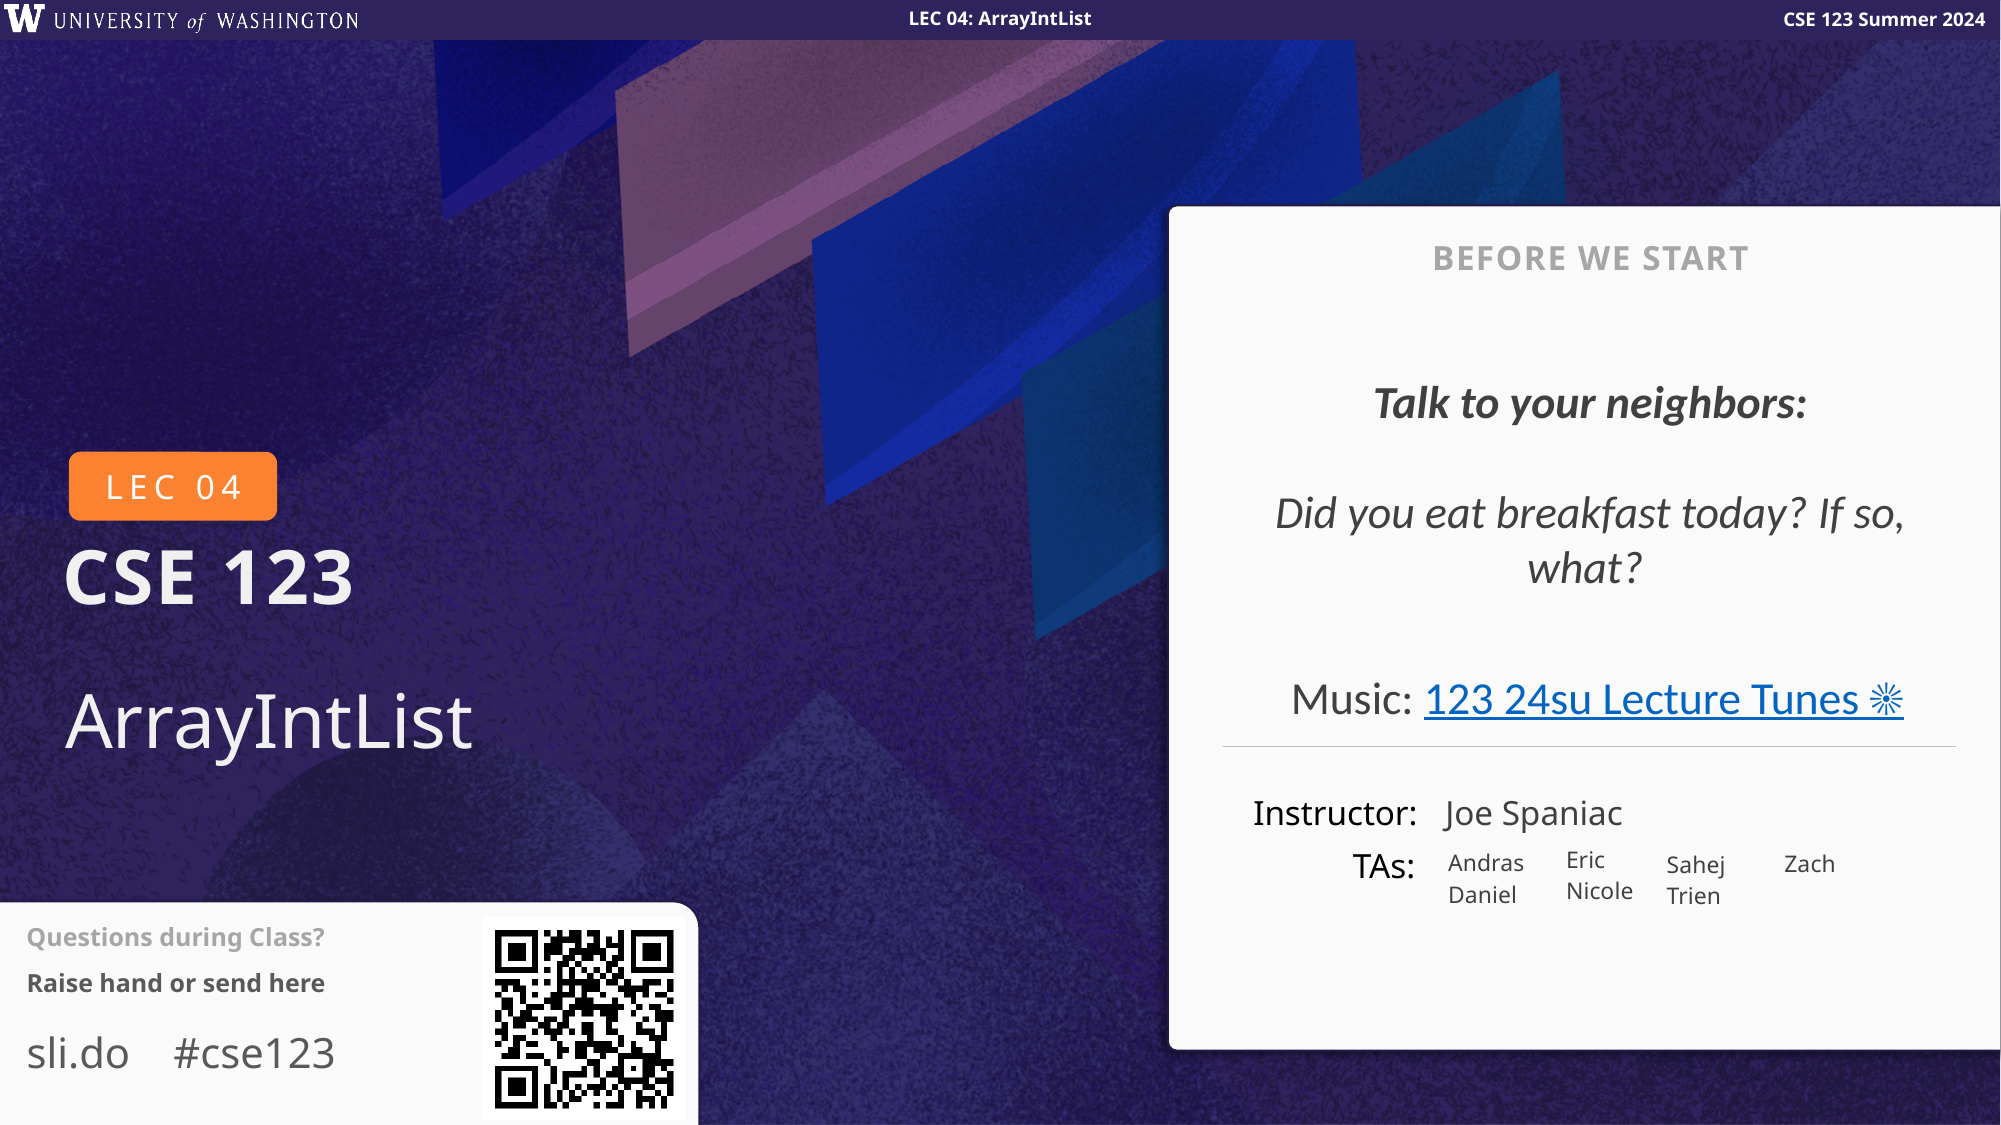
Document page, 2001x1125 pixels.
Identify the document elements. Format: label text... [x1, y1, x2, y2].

text_box Instructor: [1194, 777, 1430, 848]
text_box TAs: [1241, 829, 1431, 900]
text_box Sahej Trien [1651, 831, 1814, 925]
picture [4, 4, 358, 33]
text_box BEFORE WE START [1210, 230, 1971, 285]
text_box Zach [1769, 830, 1932, 892]
text_box Andras Daniel [1433, 829, 1595, 955]
title ArrayIntList [50, 676, 1132, 998]
text_box Joe Spaniac [1430, 777, 1932, 848]
picture [0, 40, 2001, 1125]
text_box Talk to your neighbors: Did you eat breakfast today? If so, what? [1223, 364, 1958, 600]
text_box Eric Nicole [1550, 826, 1713, 920]
text_box Music: 123 24su Lecture Tunes ☀️ [1259, 660, 1936, 731]
picture [482, 917, 685, 1120]
